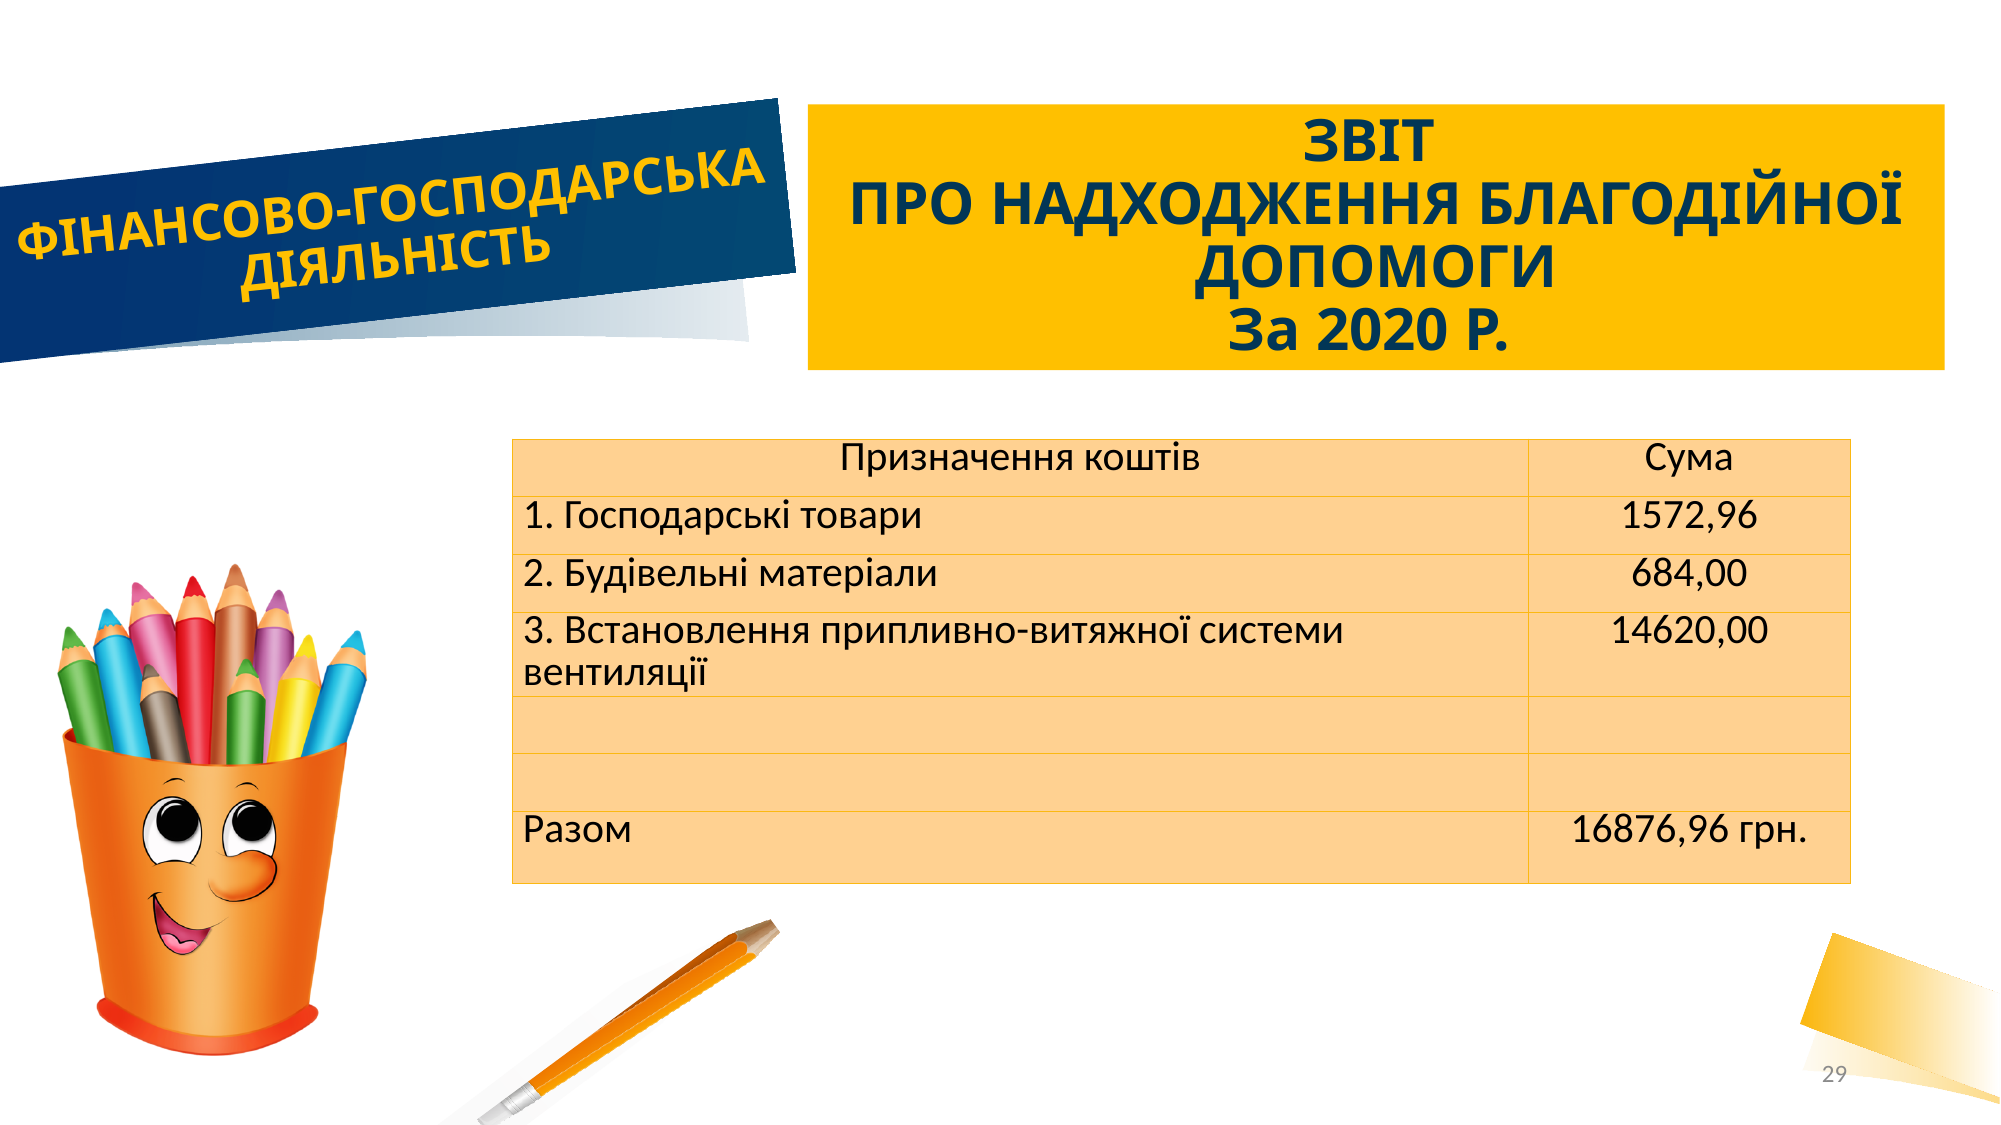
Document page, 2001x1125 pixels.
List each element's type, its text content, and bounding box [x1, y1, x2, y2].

table_cell 16876,96 грн. [1529, 812, 1850, 883]
table_cell [513, 697, 1528, 753]
table_cell [513, 754, 1528, 811]
picture [47, 562, 376, 1071]
picture [469, 908, 803, 1125]
table_header Сума [1529, 440, 1850, 496]
slide_number 29 [1412, 1042, 1863, 1103]
table_cell 1. Господарські товари [513, 497, 1528, 554]
table_cell 2. Будівельні матеріали [513, 555, 1528, 612]
table_header Призначення коштів [513, 440, 1528, 496]
table_cell [1529, 697, 1850, 753]
table_cell [1529, 754, 1850, 811]
table_cell 1572,96 [1529, 497, 1850, 554]
table_cell 3. Встановлення припливно-витяжної системи вентиляції [513, 613, 1528, 696]
table_cell 14620,00 [1529, 613, 1850, 696]
table_cell Разом [513, 812, 1528, 883]
text_box ЗВІТ ПРО НАДХОДЖЕННЯ БЛАГОДІЙНОЇ ДОПОМОГИ За 2020 Р. [807, 104, 1945, 371]
table_cell 684,00 [1529, 555, 1850, 612]
title ФІНАНСОВО-ГОСПОДАРСЬКА ДІЯЛЬНІСТЬ [0, 104, 795, 361]
